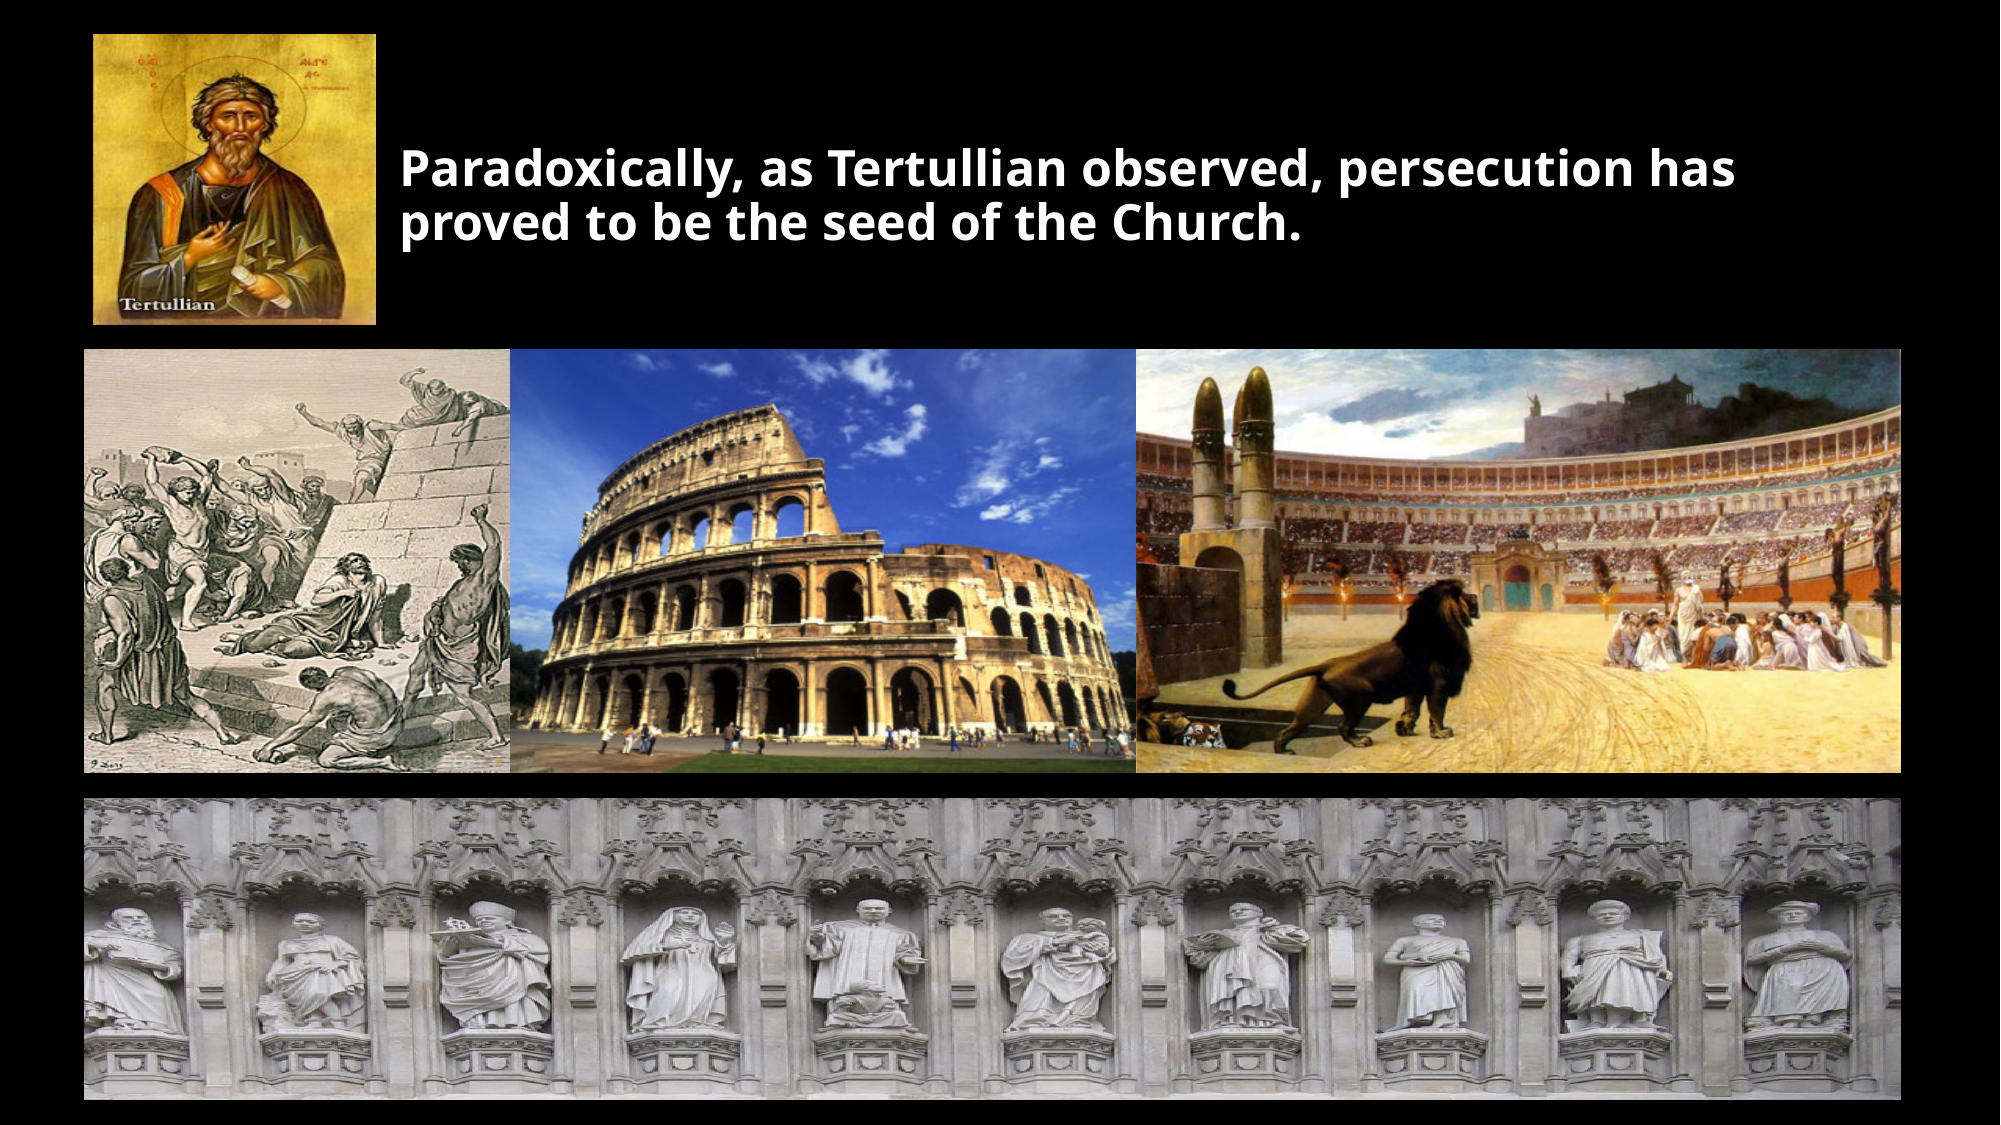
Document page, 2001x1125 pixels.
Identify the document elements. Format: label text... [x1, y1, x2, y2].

picture [93, 34, 376, 325]
title Paradoxically, as Tertullian observed, persecution has proved to be the seed of the Church. [384, 45, 1901, 349]
picture [84, 349, 1901, 773]
picture [84, 798, 1901, 1100]
